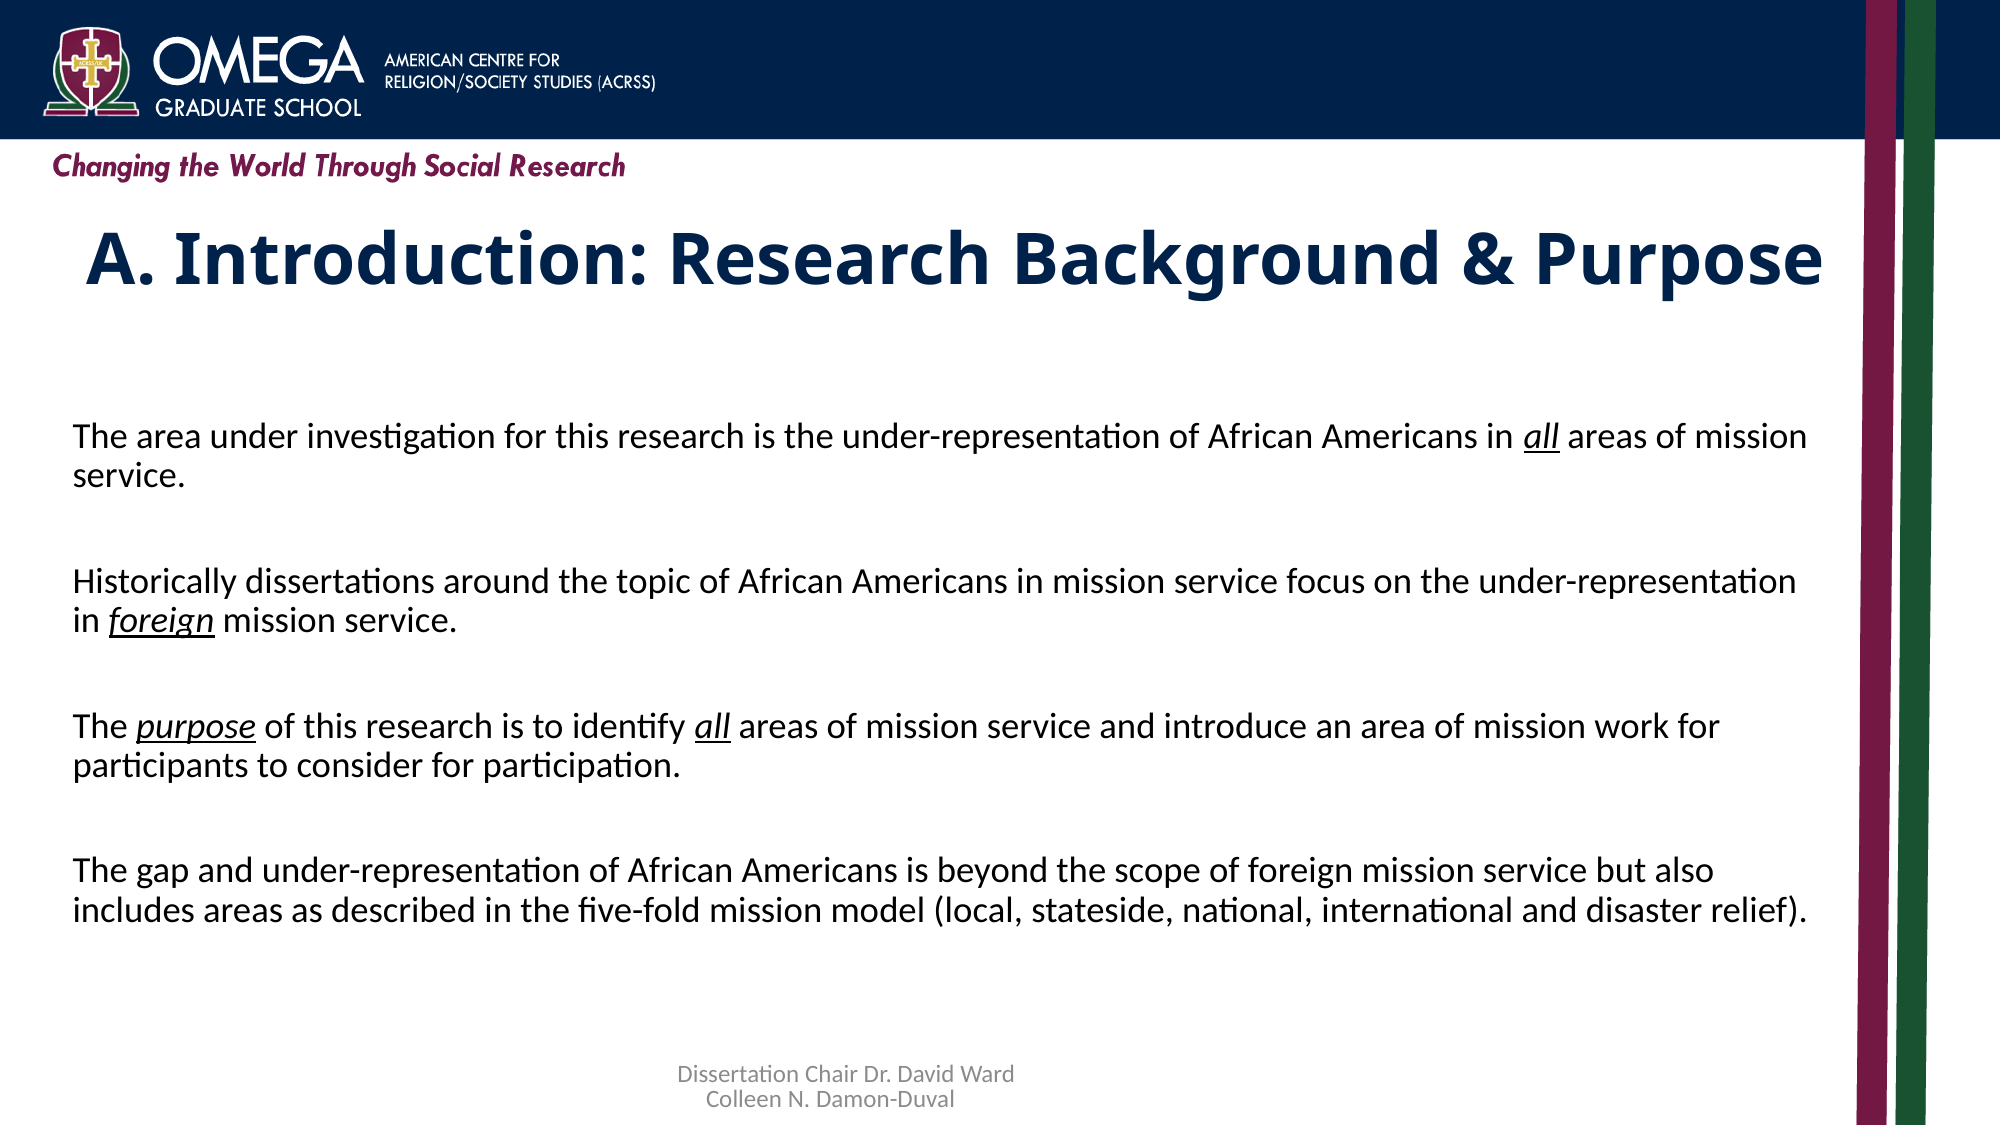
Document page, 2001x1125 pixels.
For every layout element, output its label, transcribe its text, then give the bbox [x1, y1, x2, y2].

list The area under investigation for this research is the under-representation of African Americans in all areas of mission service. Historically dissertations around the topic of African Americans in mission service focus on the under-representation in foreign mission service. The purpose of this research is to identify all areas of mission service and introduce an area of mission work for participants to consider for participation. The gap and under-representation of African Americans is beyond the scope of foreign mission service but also includes areas as described in the five-fold mission model (local, stateside, national, international and disaster relief). [57, 351, 1830, 983]
picture [0, 0, 2000, 1125]
footer Dissertation Chair Dr. David Ward Colleen N. Damon-Duval [662, 1042, 1338, 1103]
title A. Introduction: Research Background & Purpose [70, 193, 1843, 330]
